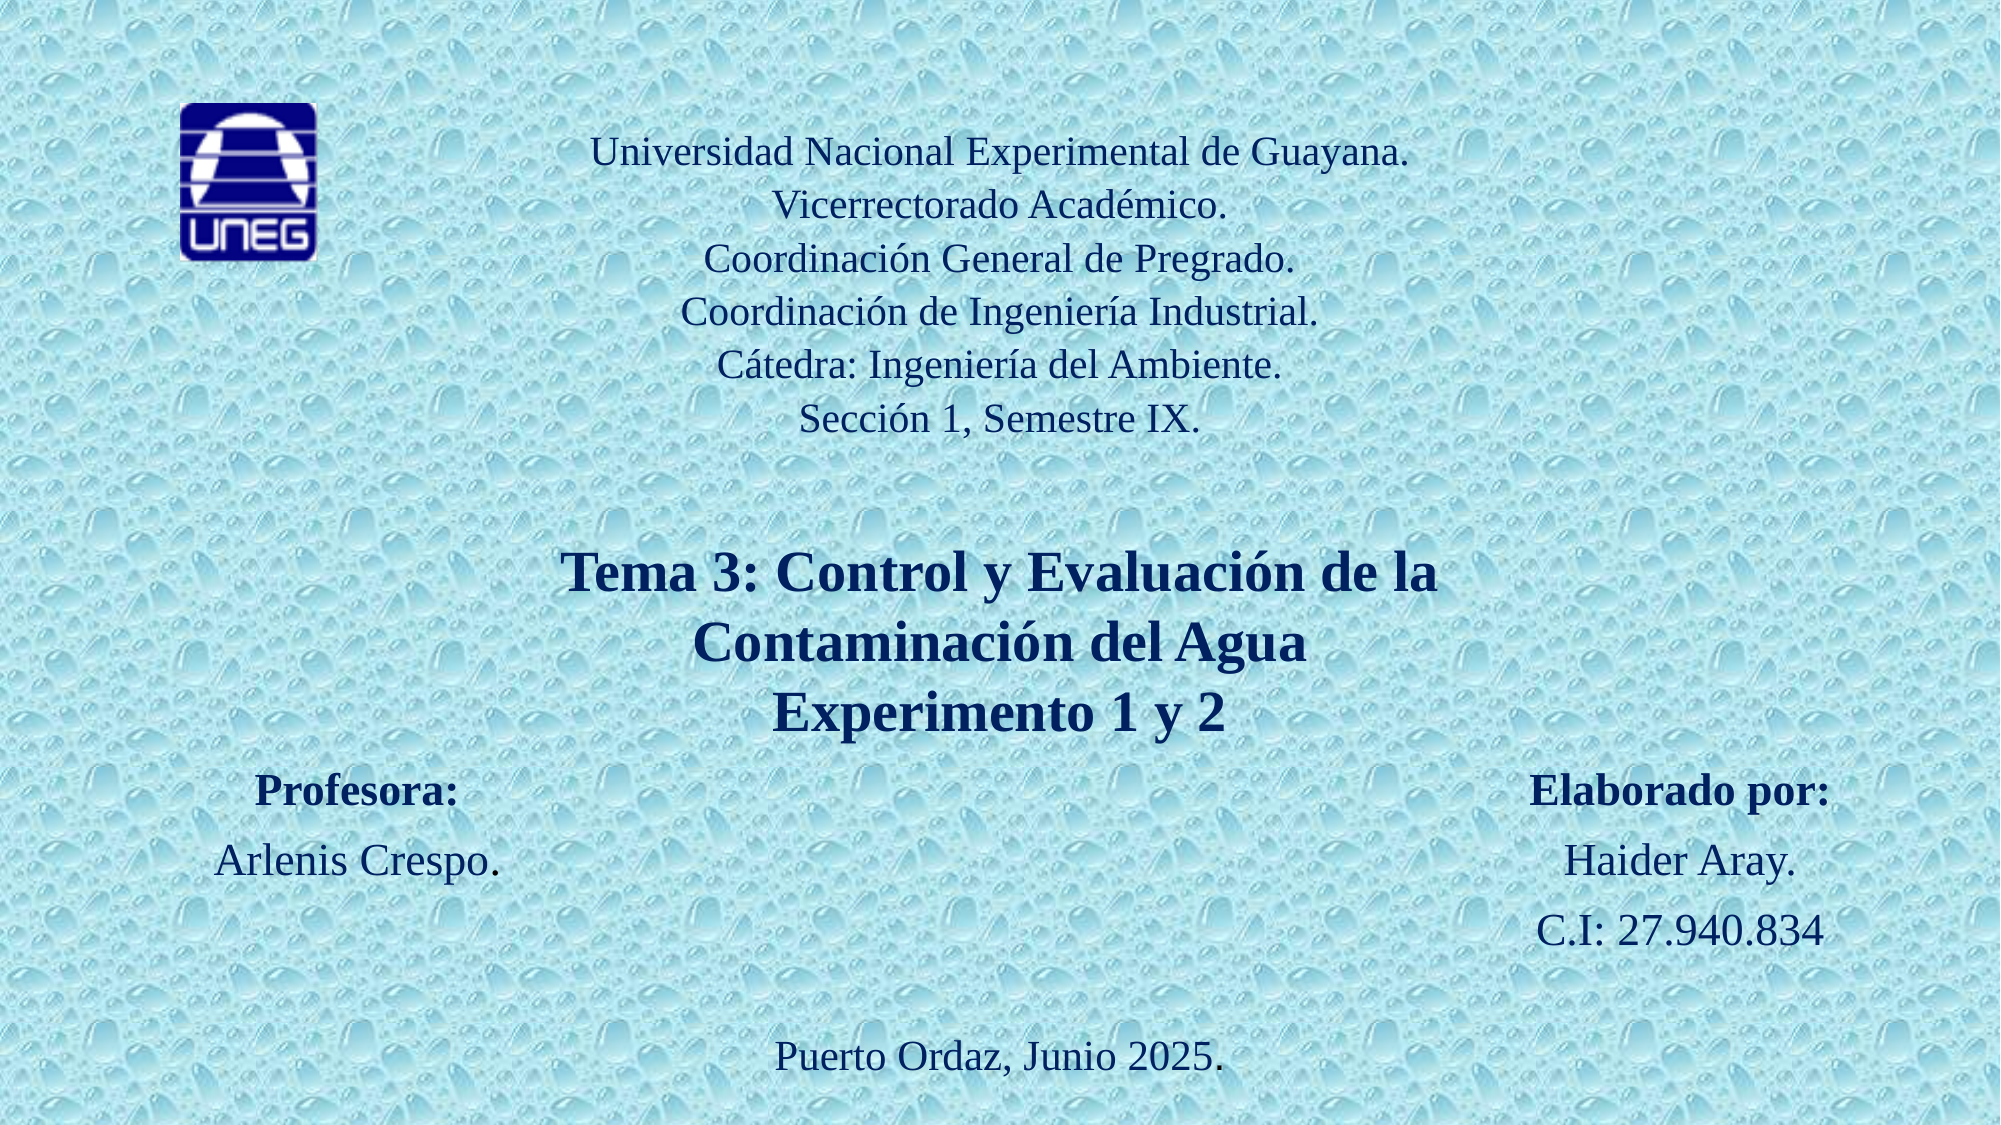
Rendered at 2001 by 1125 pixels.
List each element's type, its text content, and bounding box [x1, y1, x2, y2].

text_box Puerto Ordaz, Junio 2025. [644, 1026, 1356, 1088]
text_box Profesora: Arlenis Crespo. [39, 758, 676, 920]
subtitle Universidad Nacional Experimental de Guayana. Vicerrectorado Académico. Coordinación General de Pregrado. Coordinación de Ingeniería Industrial. Cátedra: Ingeniería del Ambiente. Sección 1, Semestre IX. [408, 121, 1592, 452]
text_box Tema 3: Control y Evaluación de la Contaminación del Agua Experimento 1 y 2 [530, 526, 1470, 751]
picture [0, 0, 2001, 1125]
text_box Elaborado por: Haider Aray. C.I: 27.940.834 [1324, 758, 2000, 1088]
